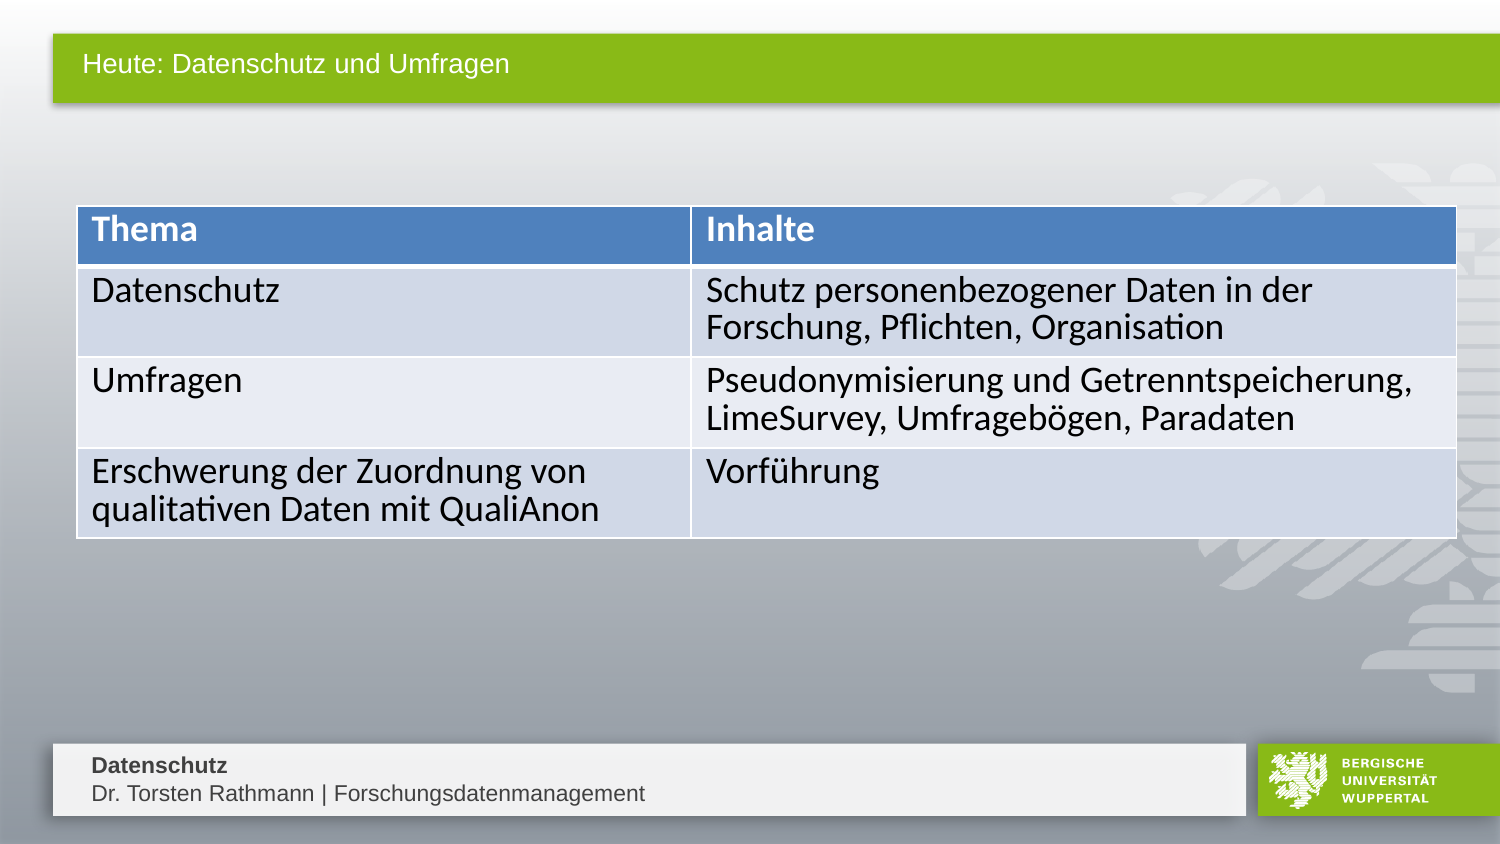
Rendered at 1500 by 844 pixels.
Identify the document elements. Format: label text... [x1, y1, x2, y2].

picture [1269, 752, 1437, 809]
table_header Thema [78, 207, 690, 264]
table_cell Datenschutz [78, 269, 690, 356]
table_cell Schutz personenbezogener Daten in der Forschung, Pflichten, Organisation [692, 269, 1456, 356]
table_cell Pseudonymisierung und Getrenntspeicherung, LimeSurvey, Umfragebögen, Paradaten [692, 358, 1456, 447]
table_header Inhalte [692, 207, 1456, 264]
table_cell Erschwerung der Zuordnung von qualitativen Daten mit QualiAnon [78, 449, 690, 537]
table_cell Umfragen [78, 358, 690, 447]
title Heute: Datenschutz und Umfragen [53, 33, 1500, 87]
table_cell Vorführung [692, 449, 1456, 537]
